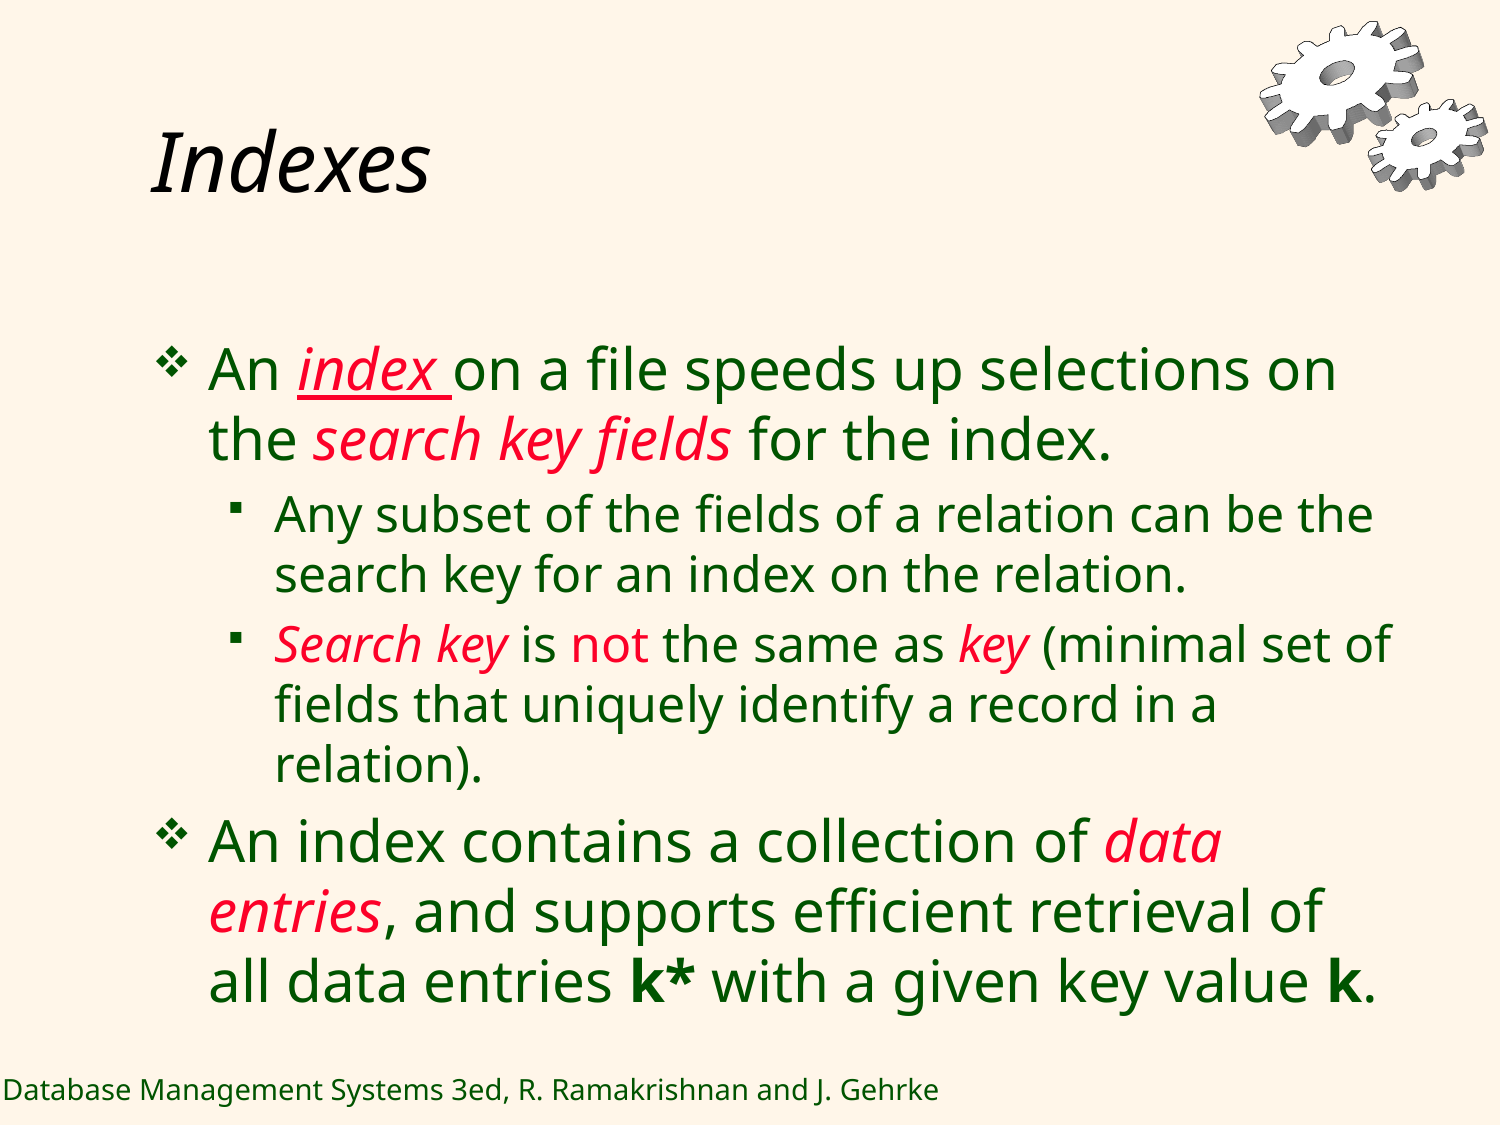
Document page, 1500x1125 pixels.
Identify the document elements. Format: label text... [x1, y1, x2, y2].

list An index on a file speeds up selections on the search key fields for the index. Any subset of the fields of a relation can be the search key for an index on the relation. Search key is not the same as key (minimal set of fields that uniquely identify a record in a relation). An index contains a collection of data entries, and supports efficient retrieval of all data entries k* with a given key value k. [137, 324, 1413, 994]
title Indexes [137, 68, 1413, 251]
text_box [112, 1024, 425, 1100]
text_box [512, 1024, 988, 1100]
